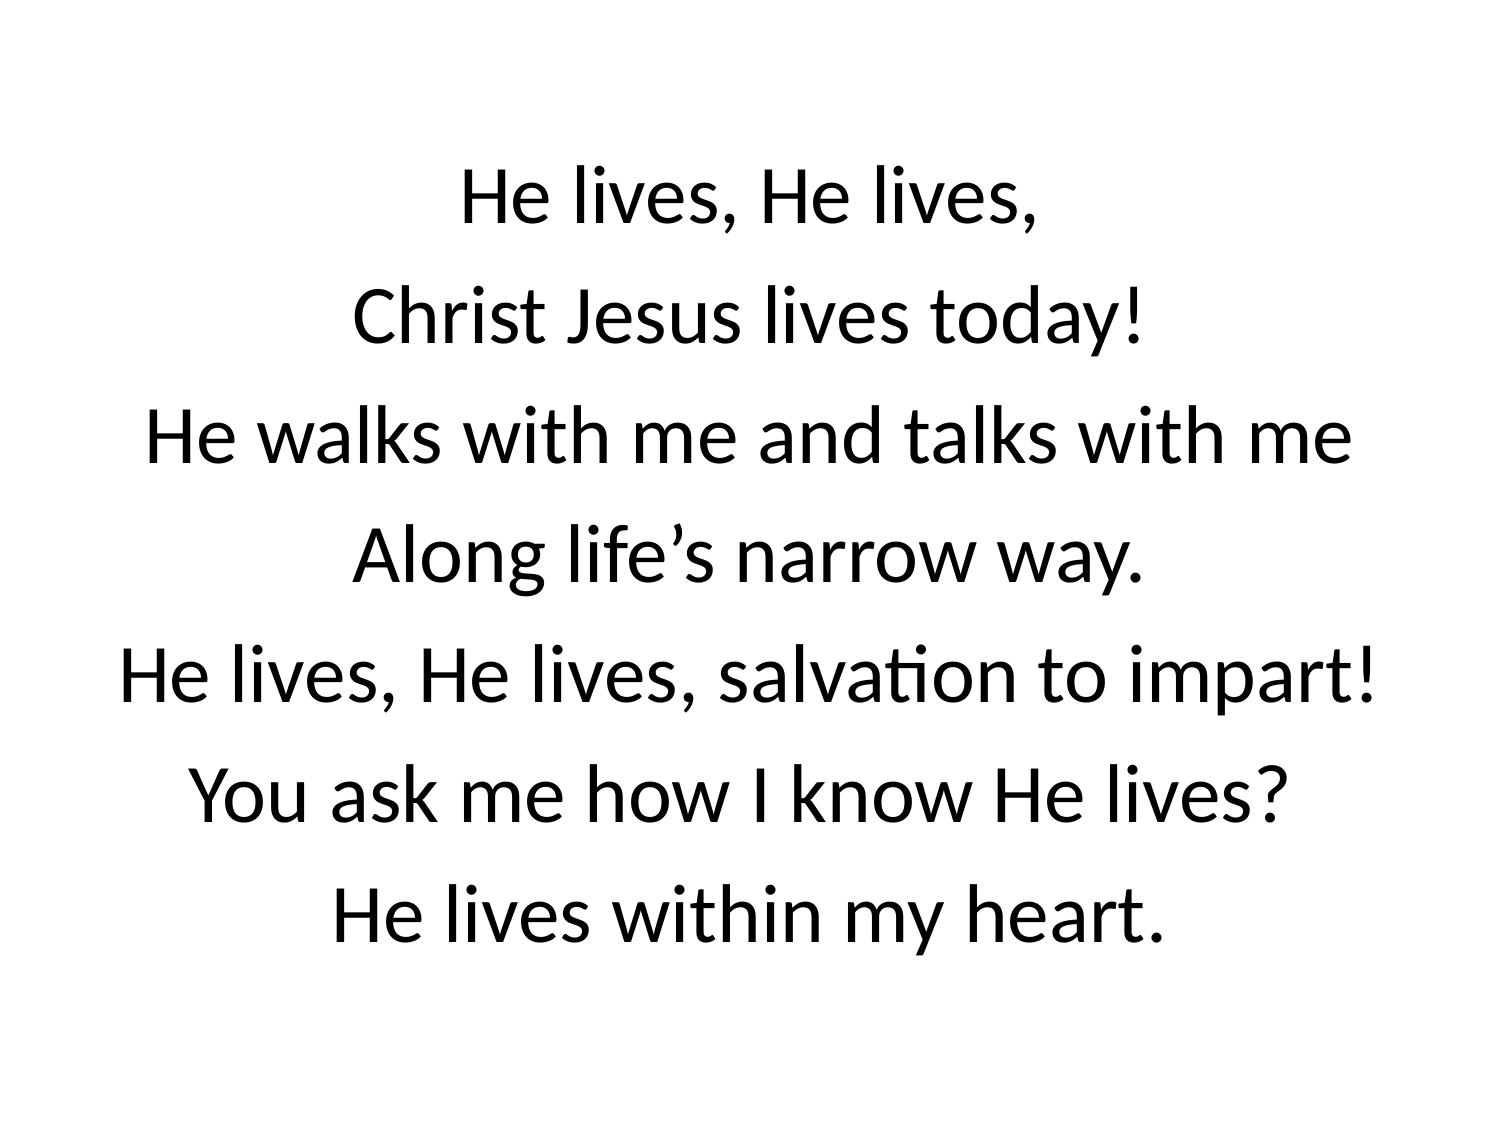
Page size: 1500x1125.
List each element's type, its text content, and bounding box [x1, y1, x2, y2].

text_box He lives, He lives, Christ Jesus lives today! He walks with me and talks with me Along life’s narrow way. He lives, He lives, salvation to impart! You ask me how I know He lives? He lives within my heart. [77, 112, 1422, 967]
